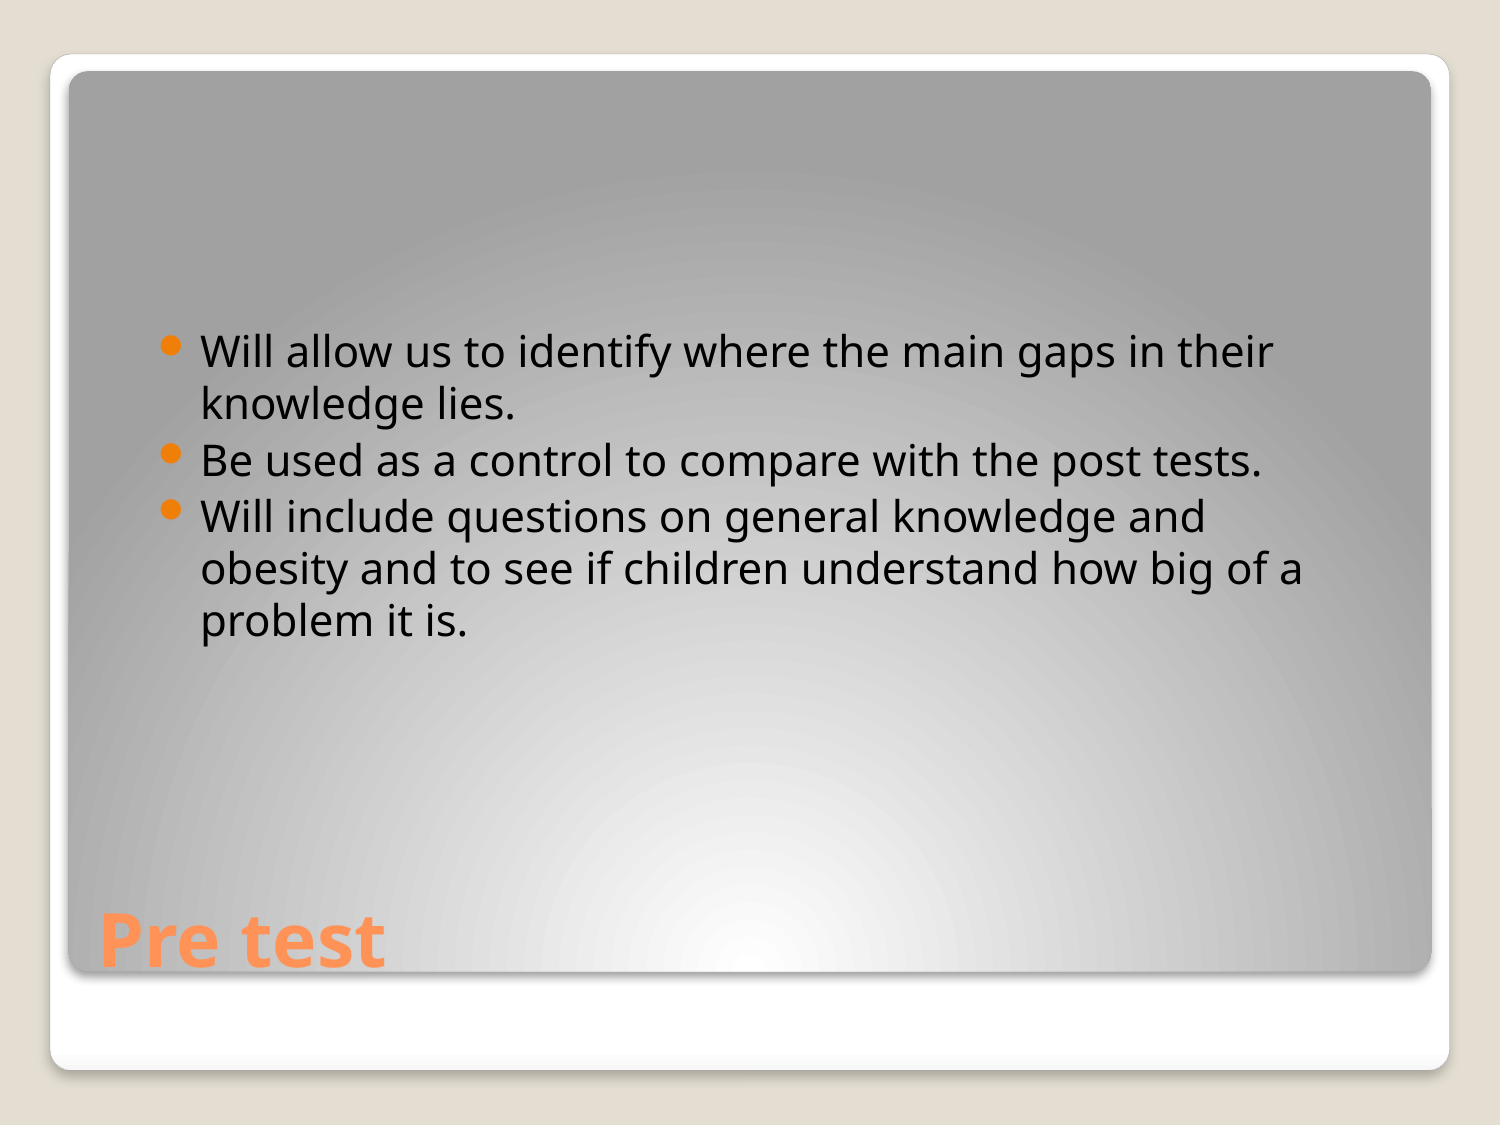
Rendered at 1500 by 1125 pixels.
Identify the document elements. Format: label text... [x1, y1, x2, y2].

title Pre test [82, 817, 1425, 990]
list Will allow us to identify where the main gaps in their knowledge lies. Be used as a control to compare with the post tests. Will include questions on general knowledge and obesity and to see if children understand how big of a problem it is. [127, 308, 1372, 658]
